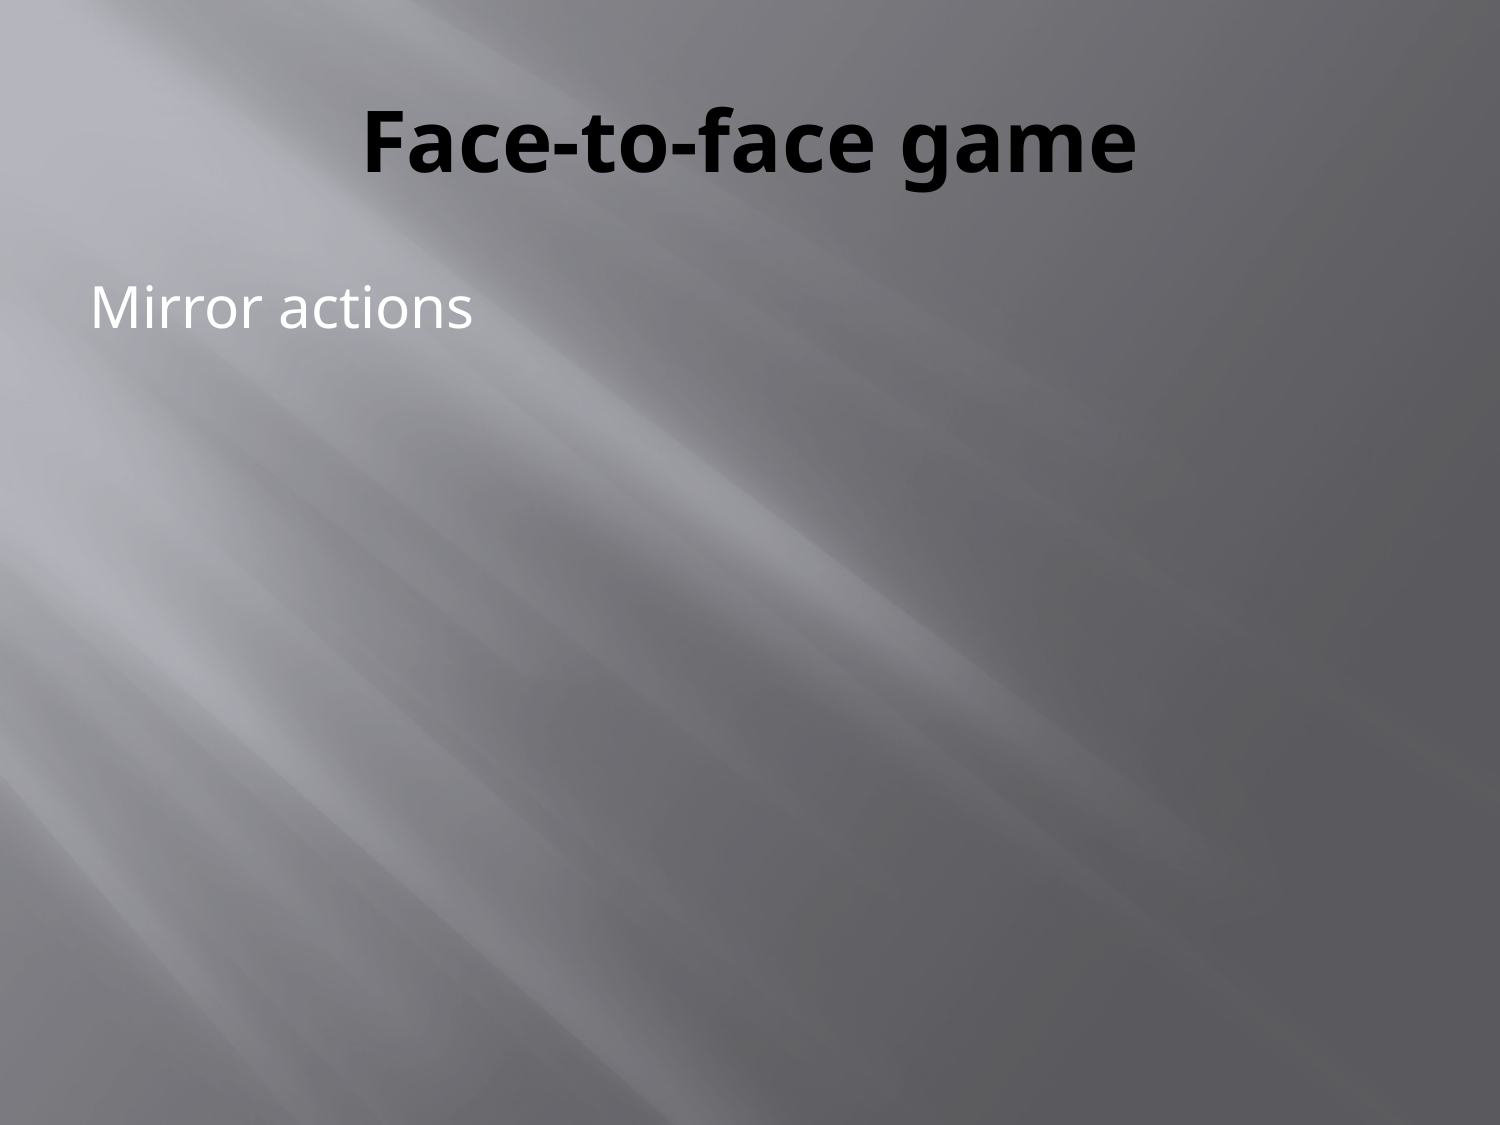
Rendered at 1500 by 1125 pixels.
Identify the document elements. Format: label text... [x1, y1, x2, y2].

title Face-to-face game [75, 45, 1425, 233]
list Mirror actions [75, 262, 1425, 1035]
